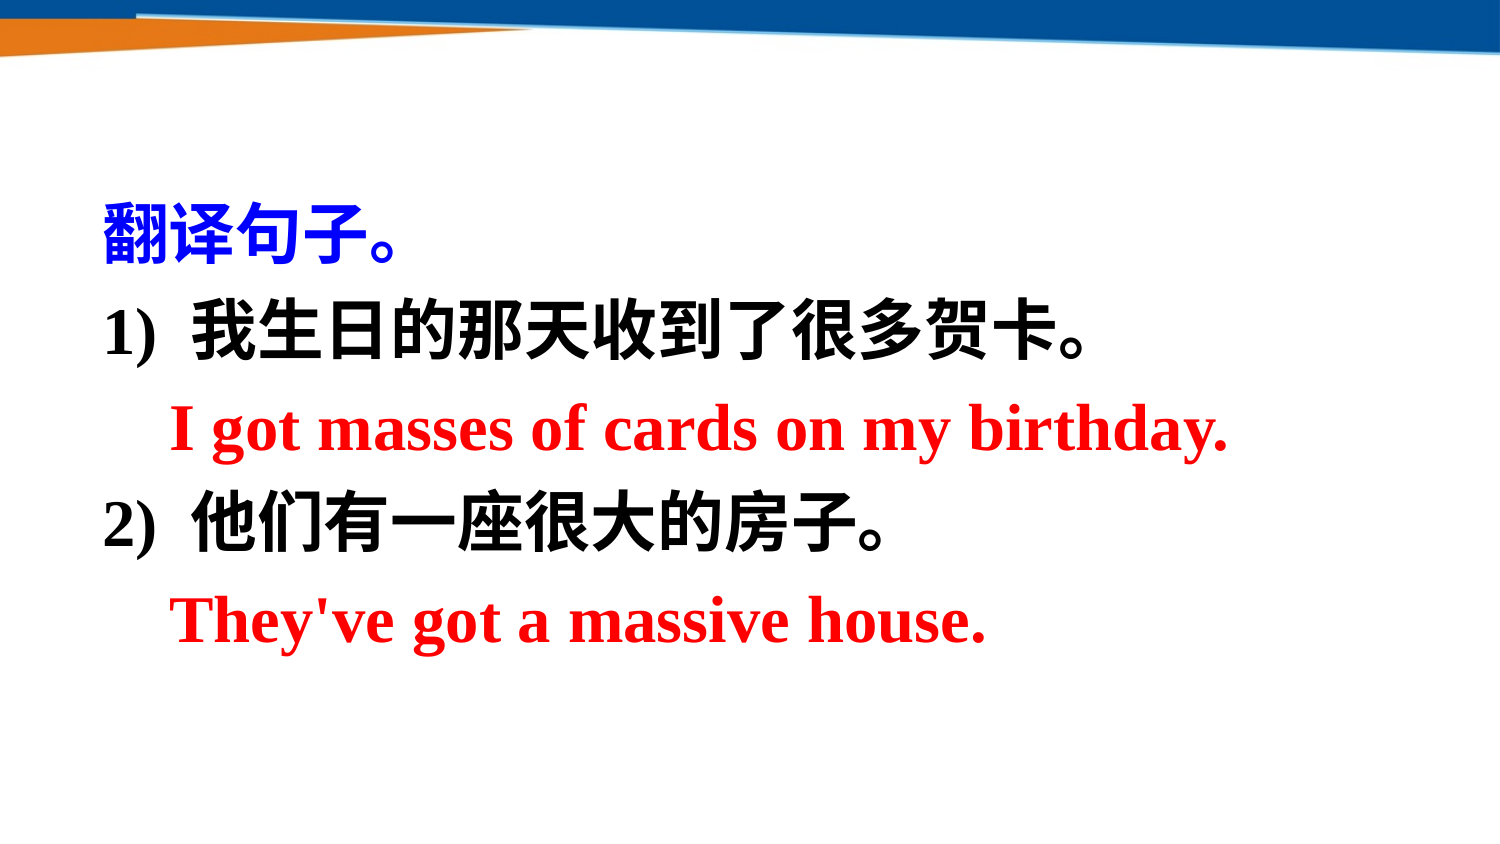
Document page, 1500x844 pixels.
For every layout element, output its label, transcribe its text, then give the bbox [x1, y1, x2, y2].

picture [0, 0, 1500, 844]
text_box 翻译句子。 1) 我生日的那天收到了很多贺卡。 I got masses of cards on my birthday. 2) 他们有一座很大的房子。 They've got a massive house. [87, 168, 1363, 565]
